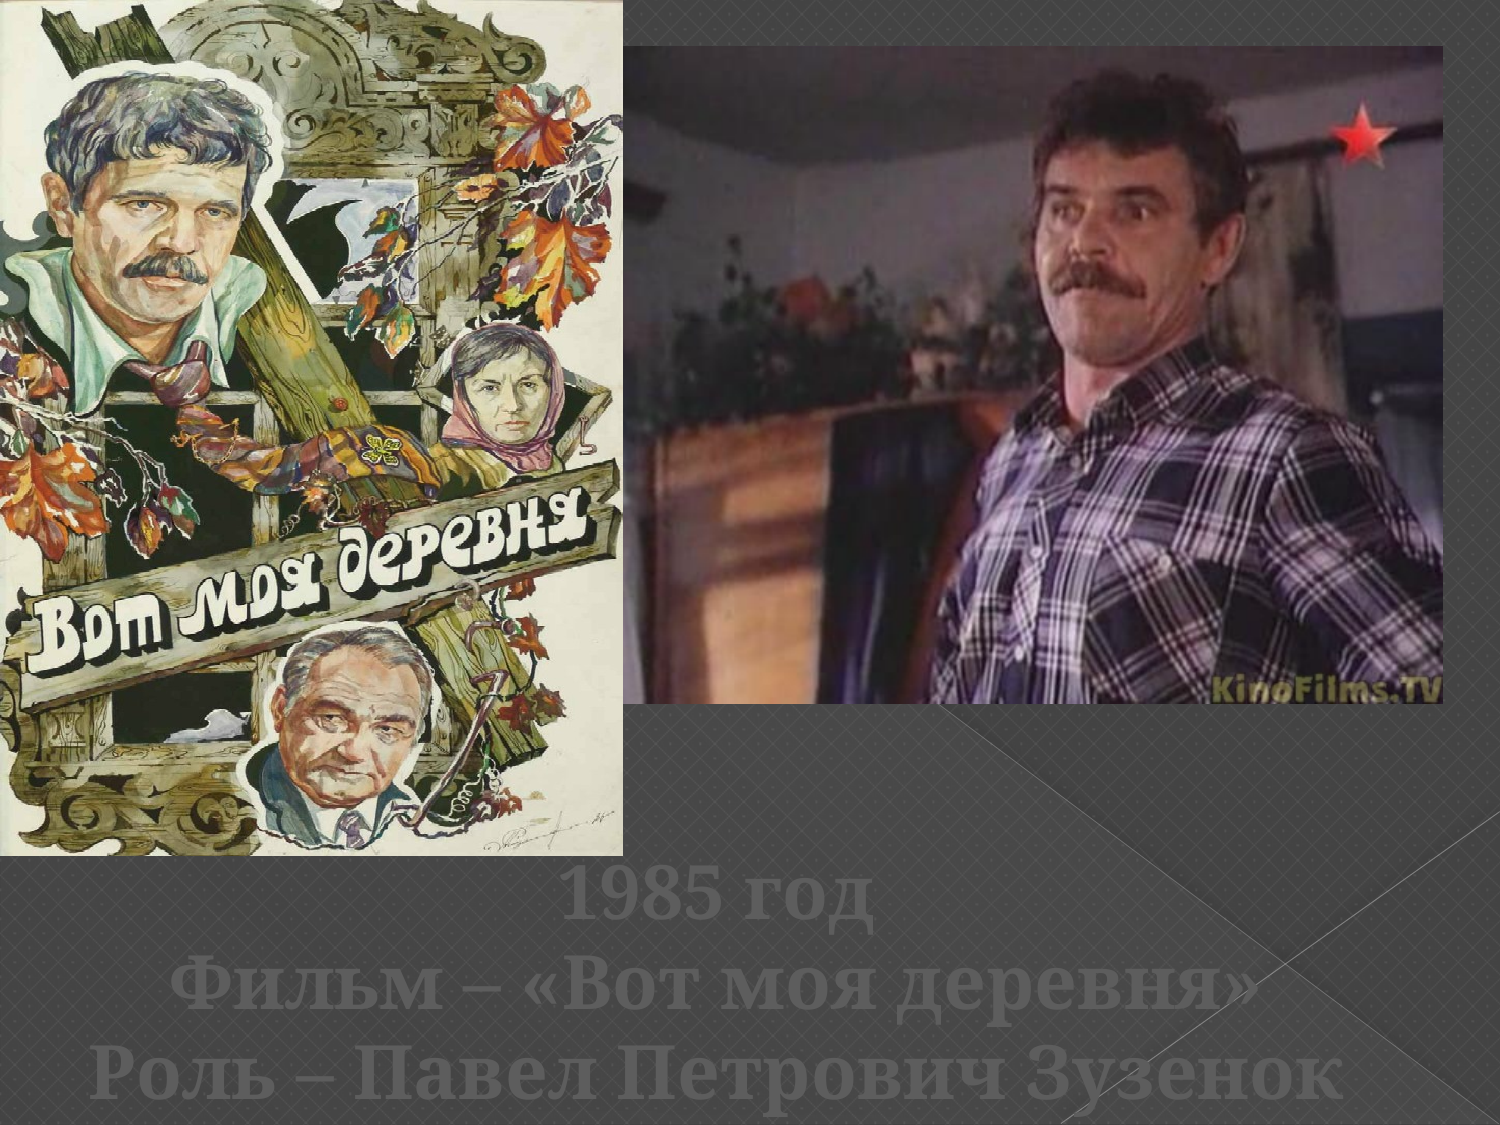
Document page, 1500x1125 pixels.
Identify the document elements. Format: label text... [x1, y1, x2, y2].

picture [0, 0, 1444, 856]
text_box 1985 год Фильм – «Вот моя деревня» Роль – Павел Петрович Зузенок [73, 837, 1361, 1123]
